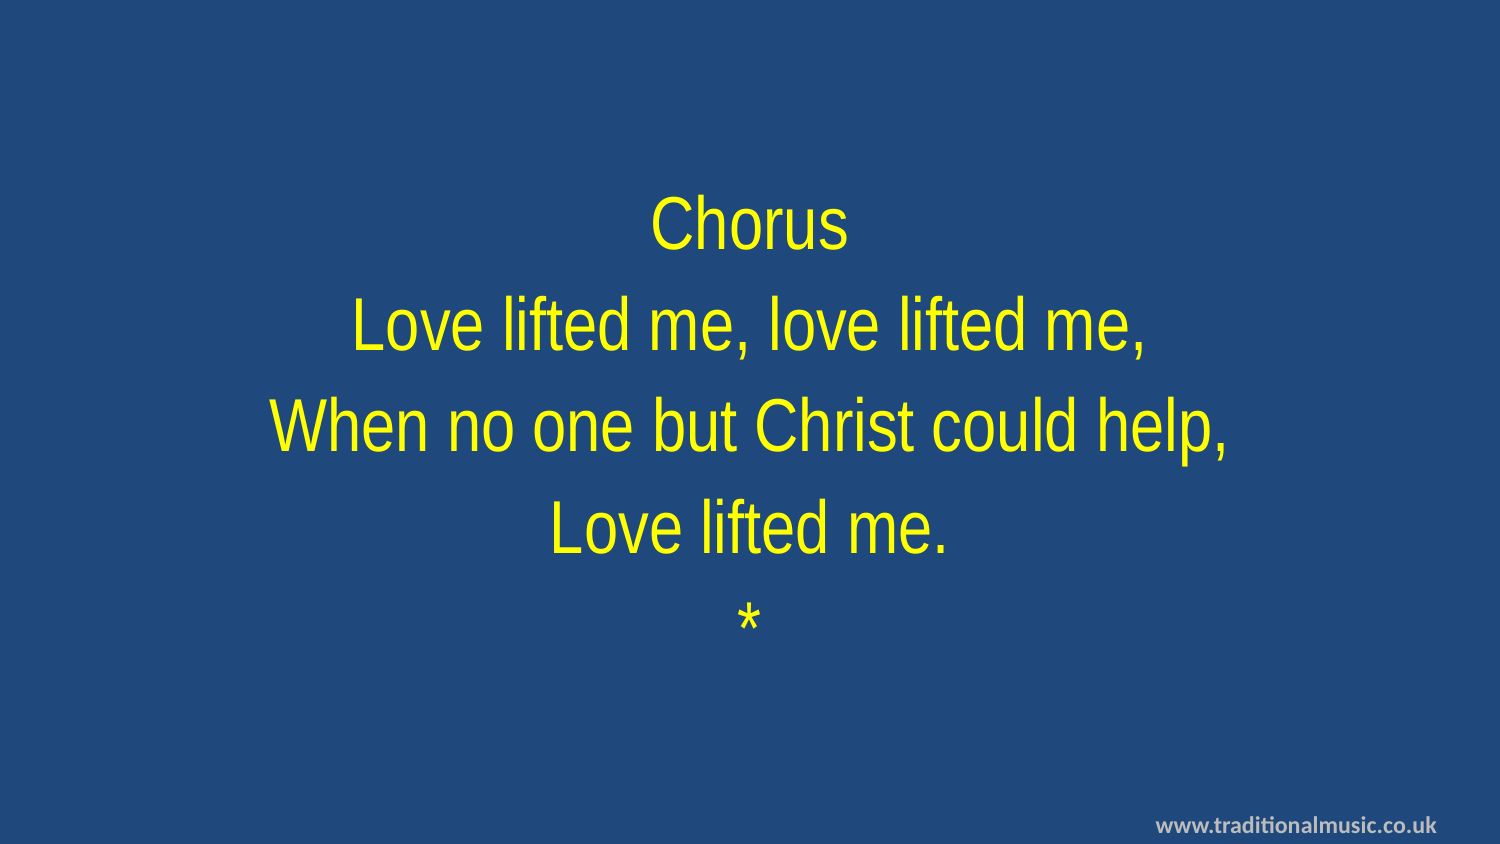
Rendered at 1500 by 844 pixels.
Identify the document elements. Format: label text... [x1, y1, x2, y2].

list Chorus Love lifted me, love lifted me, When no one but Christ could help, Love lifted me. * [0, 0, 1500, 844]
